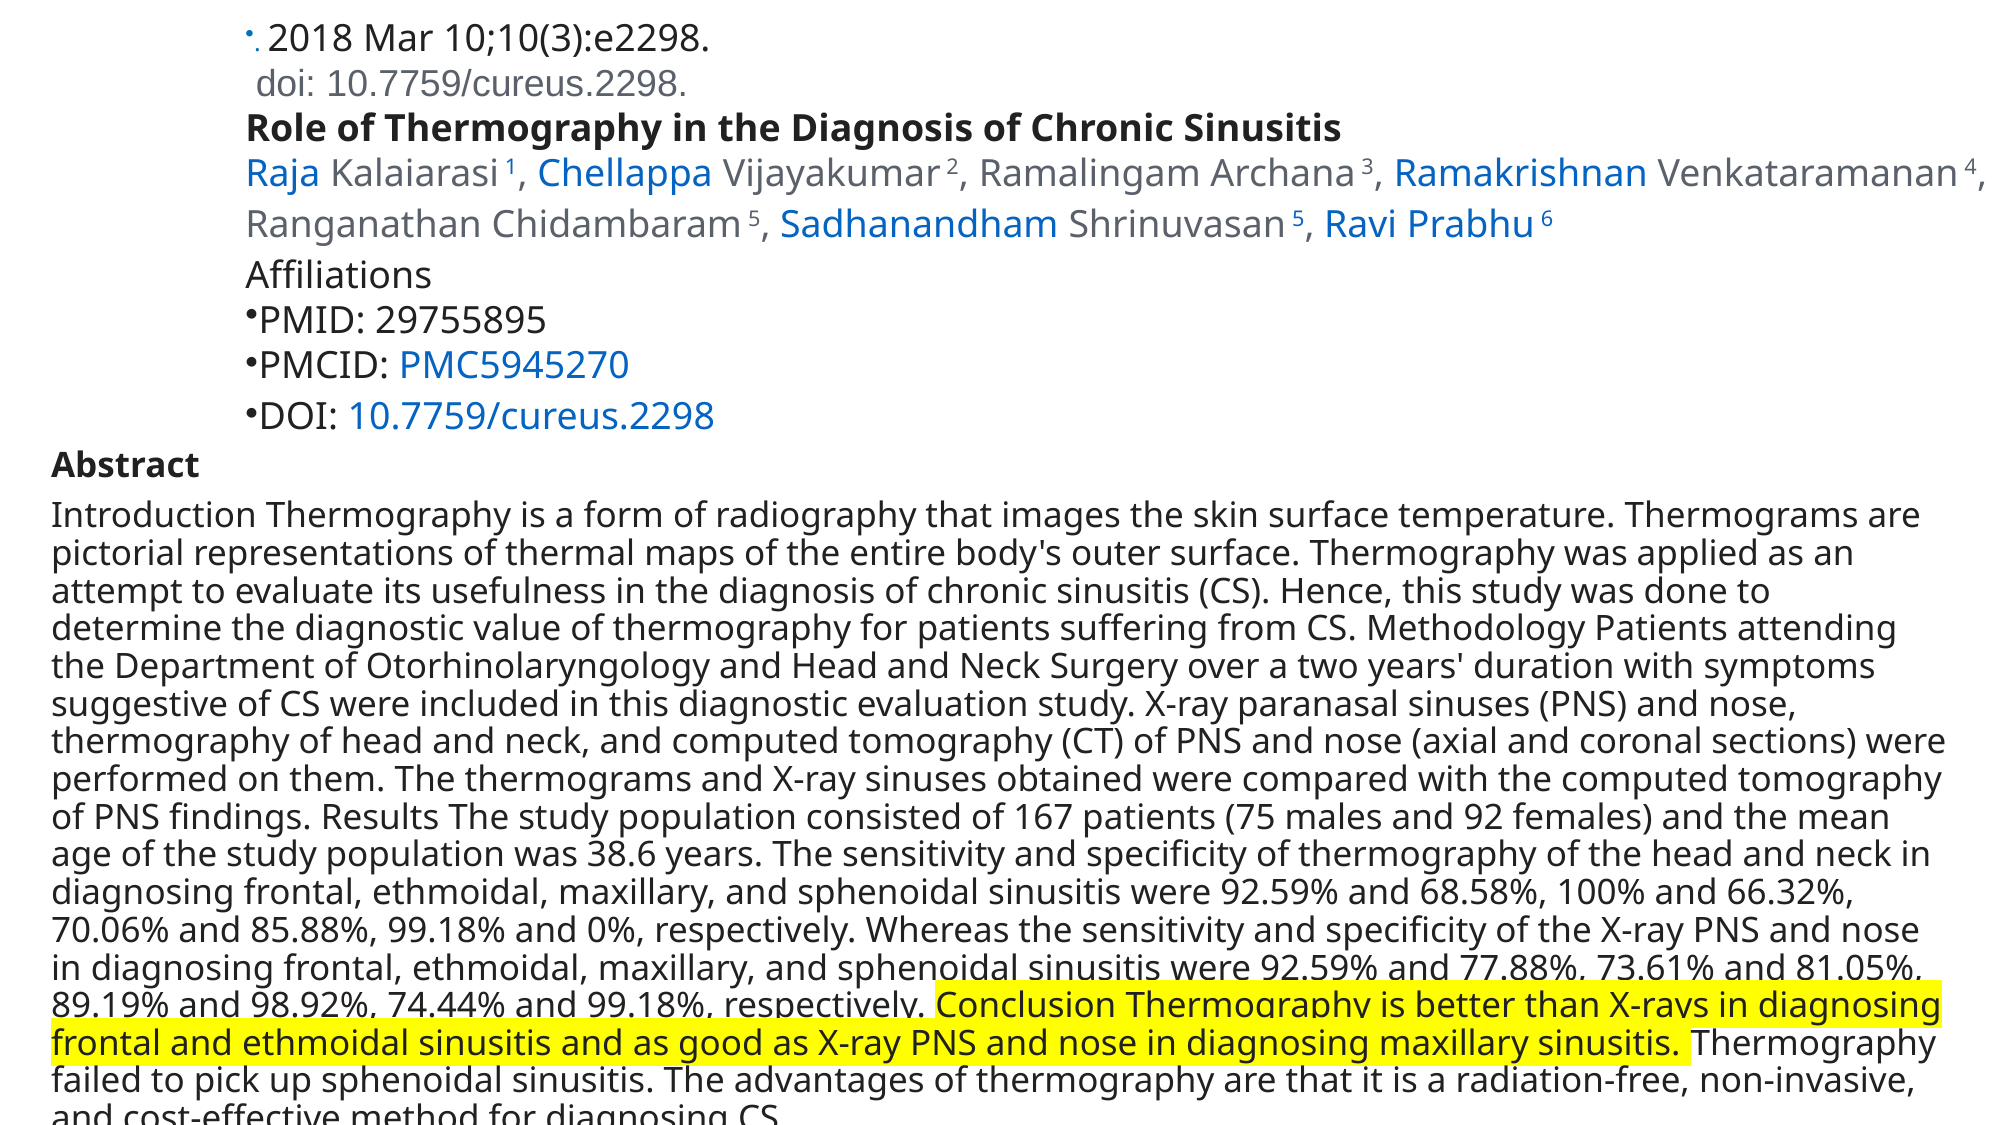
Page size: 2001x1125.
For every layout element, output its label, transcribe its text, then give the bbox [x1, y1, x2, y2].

list Abstract Introduction Thermography is a form of radiography that images the skin surface temperature. Thermograms are pictorial representations of thermal maps of the entire body's outer surface. Thermography was applied as an attempt to evaluate its usefulness in the diagnosis of chronic sinusitis (CS). Hence, this study was done to determine the diagnostic value of thermography for patients suffering from CS. Methodology Patients attending the Department of Otorhinolaryngology and Head and Neck Surgery over a two years' duration with symptoms suggestive of CS were included in this diagnostic evaluation study. X-ray paranasal sinuses (PNS) and nose, thermography of head and neck, and computed tomography (CT) of PNS and nose (axial and coronal sections) were performed on them. The thermograms and X-ray sinuses obtained were compared with the computed tomography of PNS findings. Results The study population consisted of 167 patients (75 males and 92 females) and the mean age of the study population was 38.6 years. The sensitivity and specificity of thermography of the head and neck in diagnosing frontal, ethmoidal, maxillary, and sphenoidal sinusitis were 92.59% and 68.58%, 100% and 66.32%, 70.06% and 85.88%, 99.18% and 0%, respectively. Whereas the sensitivity and specificity of the X-ray PNS and nose in diagnosing frontal, ethmoidal, maxillary, and sphenoidal sinusitis were 92.59% and 77.88%, 73.61% and 81.05%, 89.19% and 98.92%, 74.44% and 99.18%, respectively. Conclusion Thermography is better than X-rays in diagnosing frontal and ethmoidal sinusitis and as good as X-ray PNS and nose in diagnosing maxillary sinusitis. Thermography failed to pick up sphenoidal sinusitis. The advantages of thermography are that it is a radiation-free, non-invasive, and cost-effective method for diagnosing CS. [35, 440, 1965, 1125]
title . 2018 Mar 10;10(3):e2298. doi: 10.7759/cureus.2298. Role of Thermography in the Diagnosis of Chronic Sinusitis Raja Kalaiarasi 1, Chellappa Vijayakumar 2, Ramalingam Archana 3, Ramakrishnan Venkataramanan 4, Ranganathan Chidambaram 5, Sadhanandham Shrinuvasan 5, Ravi Prabhu 6 Affiliations PMID: 29755895 PMCID: PMC5945270 DOI: 10.7759/cureus.2298 [245, 0, 2000, 488]
